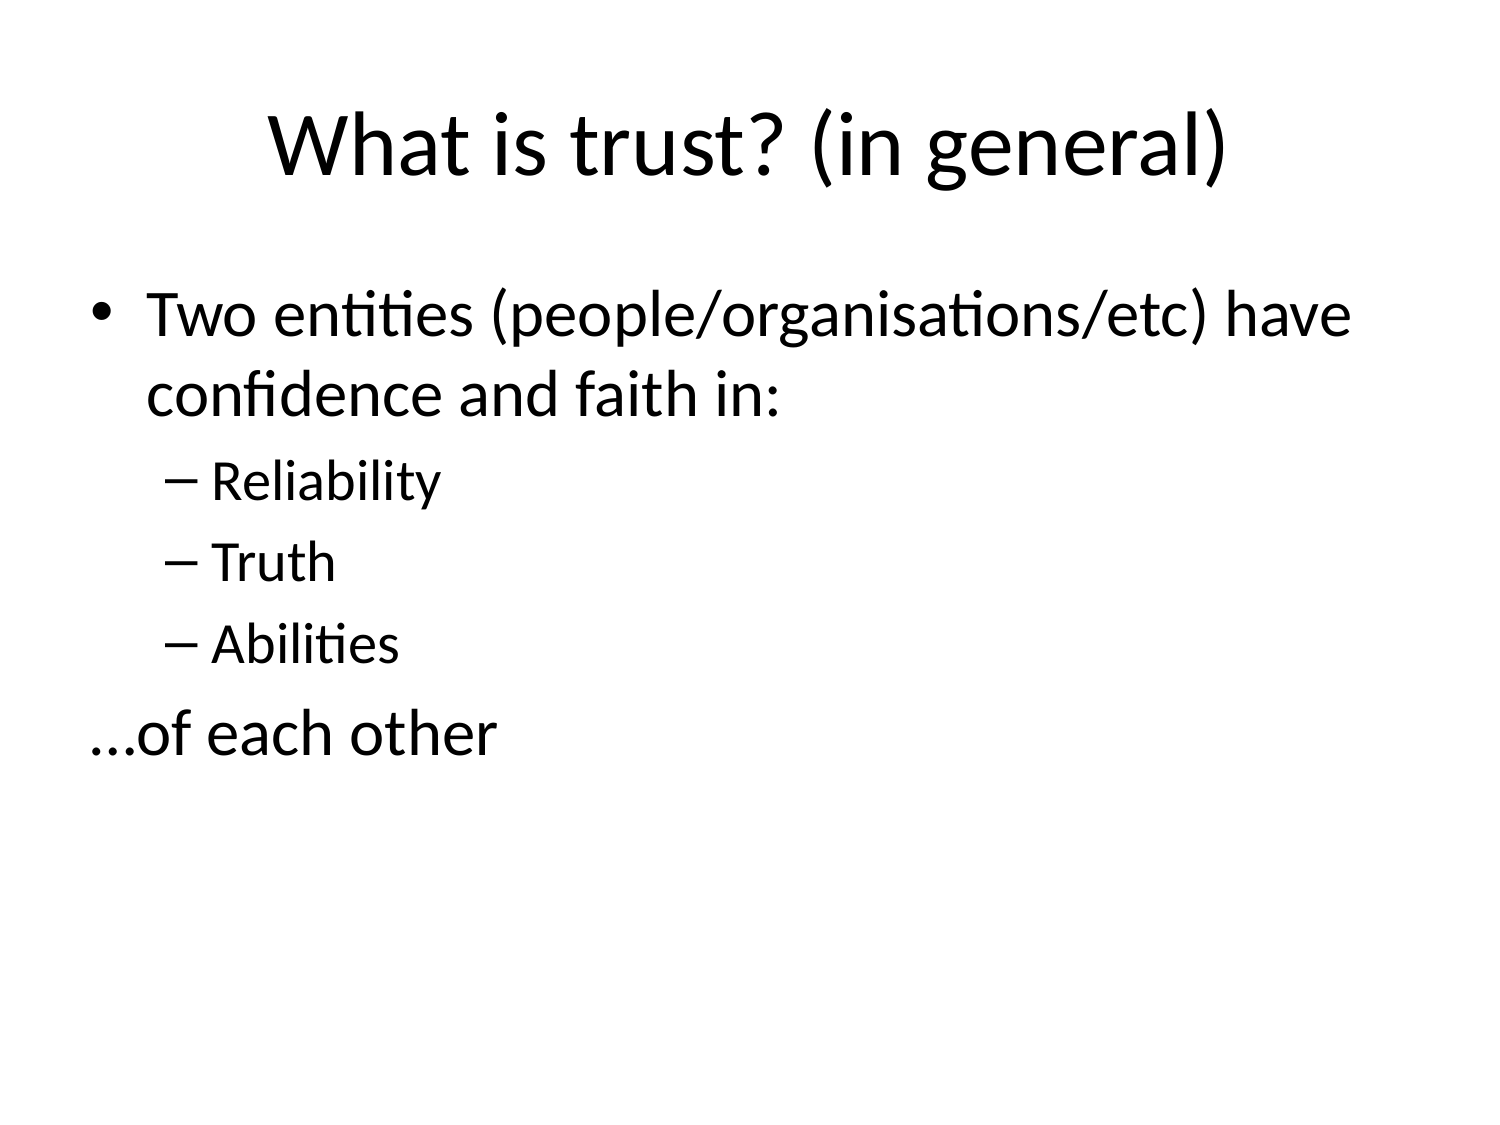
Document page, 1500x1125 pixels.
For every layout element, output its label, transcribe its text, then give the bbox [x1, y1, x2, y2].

list Two entities (people/organisations/etc) have confidence and faith in: Reliability Truth Abilities …of each other [75, 262, 1425, 1005]
title What is trust? (in general) [75, 45, 1425, 233]
